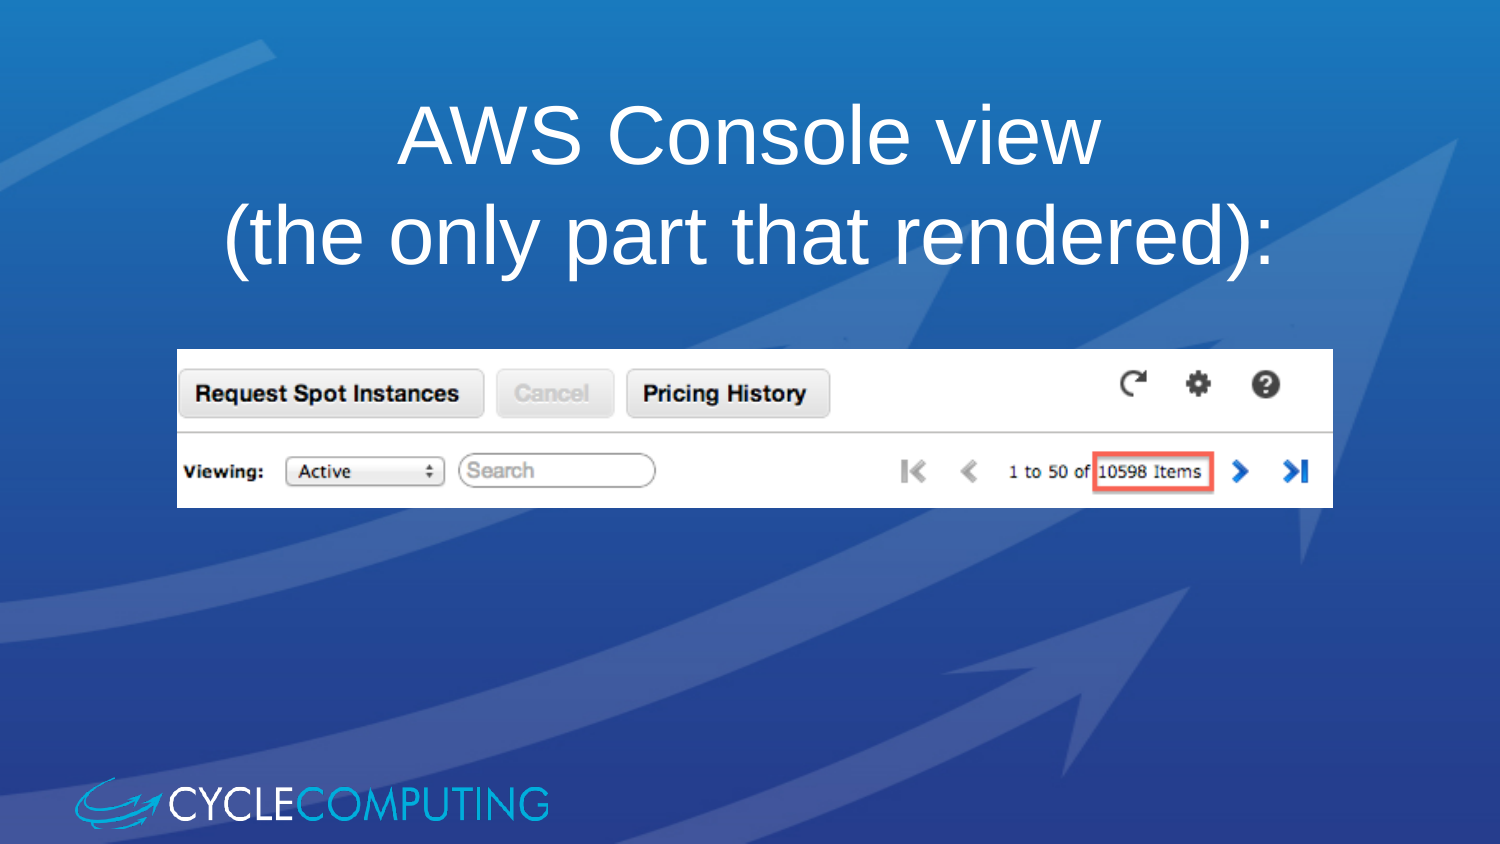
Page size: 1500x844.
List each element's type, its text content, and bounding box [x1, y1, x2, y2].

text_box AWS Console view (the only part that rendered): [74, 73, 1425, 280]
picture [0, 0, 1500, 844]
